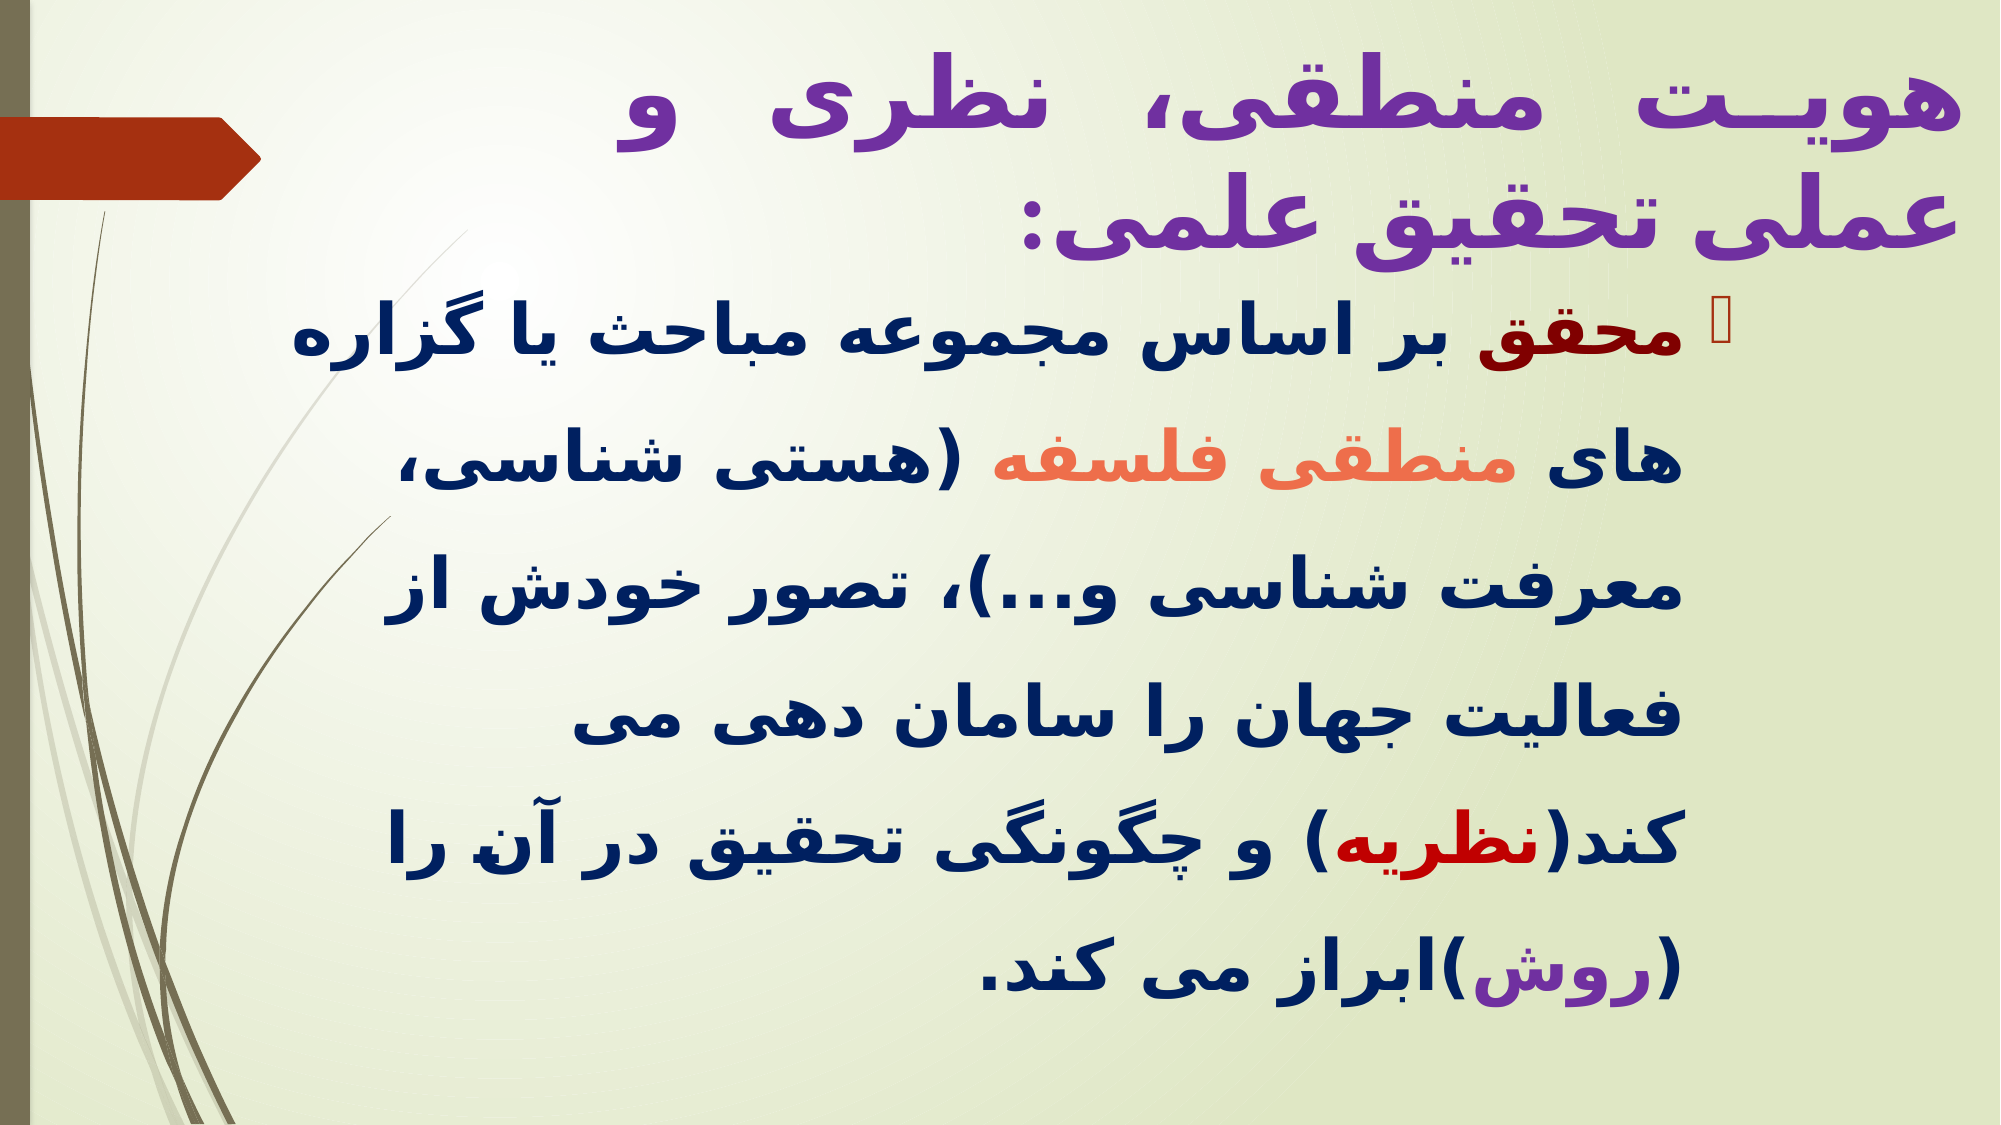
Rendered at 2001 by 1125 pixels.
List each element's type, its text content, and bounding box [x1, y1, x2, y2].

title هویت منطقی، نظری و عملی تحقیق علمی: [548, 21, 1982, 167]
list محقق بر اساس مجموعه مباحث یا گزاره های منطقی فلسفه (هستی شناسی، معرفت شناسی و...)، تصور خودش از فعالیت جهان را سامان دهی می کند(نظریه) و چگونگی تحقیق در آن را (روش)ابراز می کند. [267, 234, 1745, 1025]
